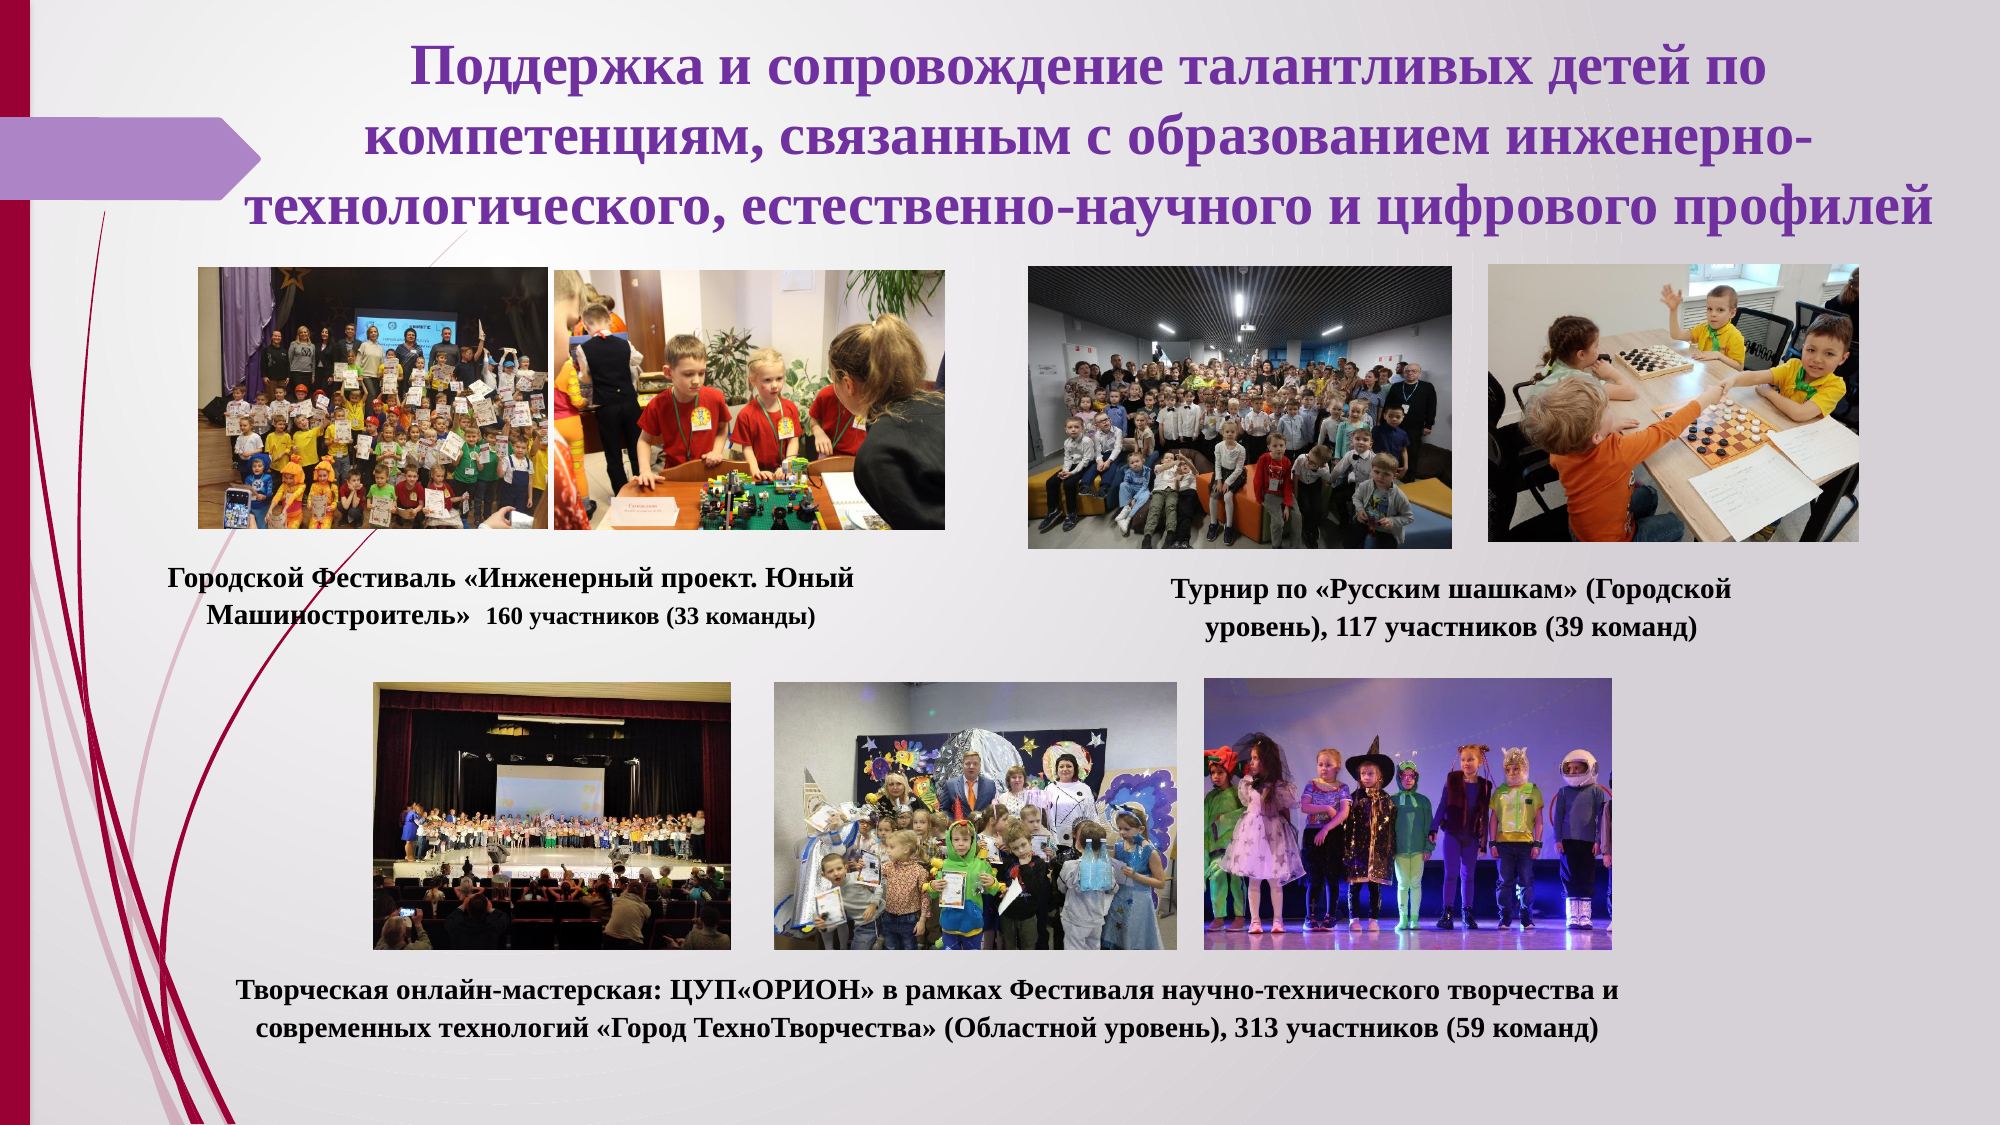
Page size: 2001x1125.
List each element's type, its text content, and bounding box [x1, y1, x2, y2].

text_box Городской Фестиваль «Инженерный проект. Юный Машиностроитель» 160 участников (33 команды) [137, 548, 886, 638]
picture [774, 681, 1177, 951]
picture [1488, 263, 1859, 542]
picture [1028, 266, 1452, 549]
text_box Поддержка и сопровождение талантливых детей по компетенциям, связанным с образованием инженерно-технологического, естественно-научного и цифрового профилей [206, 18, 1972, 244]
text_box Турнир по «Русским шашкам» (Городской уровень), 117 участников (39 команд) [1119, 559, 1784, 650]
picture [1203, 678, 1612, 951]
text_box Творческая онлайн-мастерская: ЦУП«ОРИОН» в рамках Фестиваля научно-технического творчества и современных технологий «Город ТехноТворчества» (Областной уровень), 313 участников (59 команд) [137, 960, 1719, 1051]
picture [198, 267, 549, 529]
picture [372, 681, 731, 951]
picture [554, 270, 945, 531]
